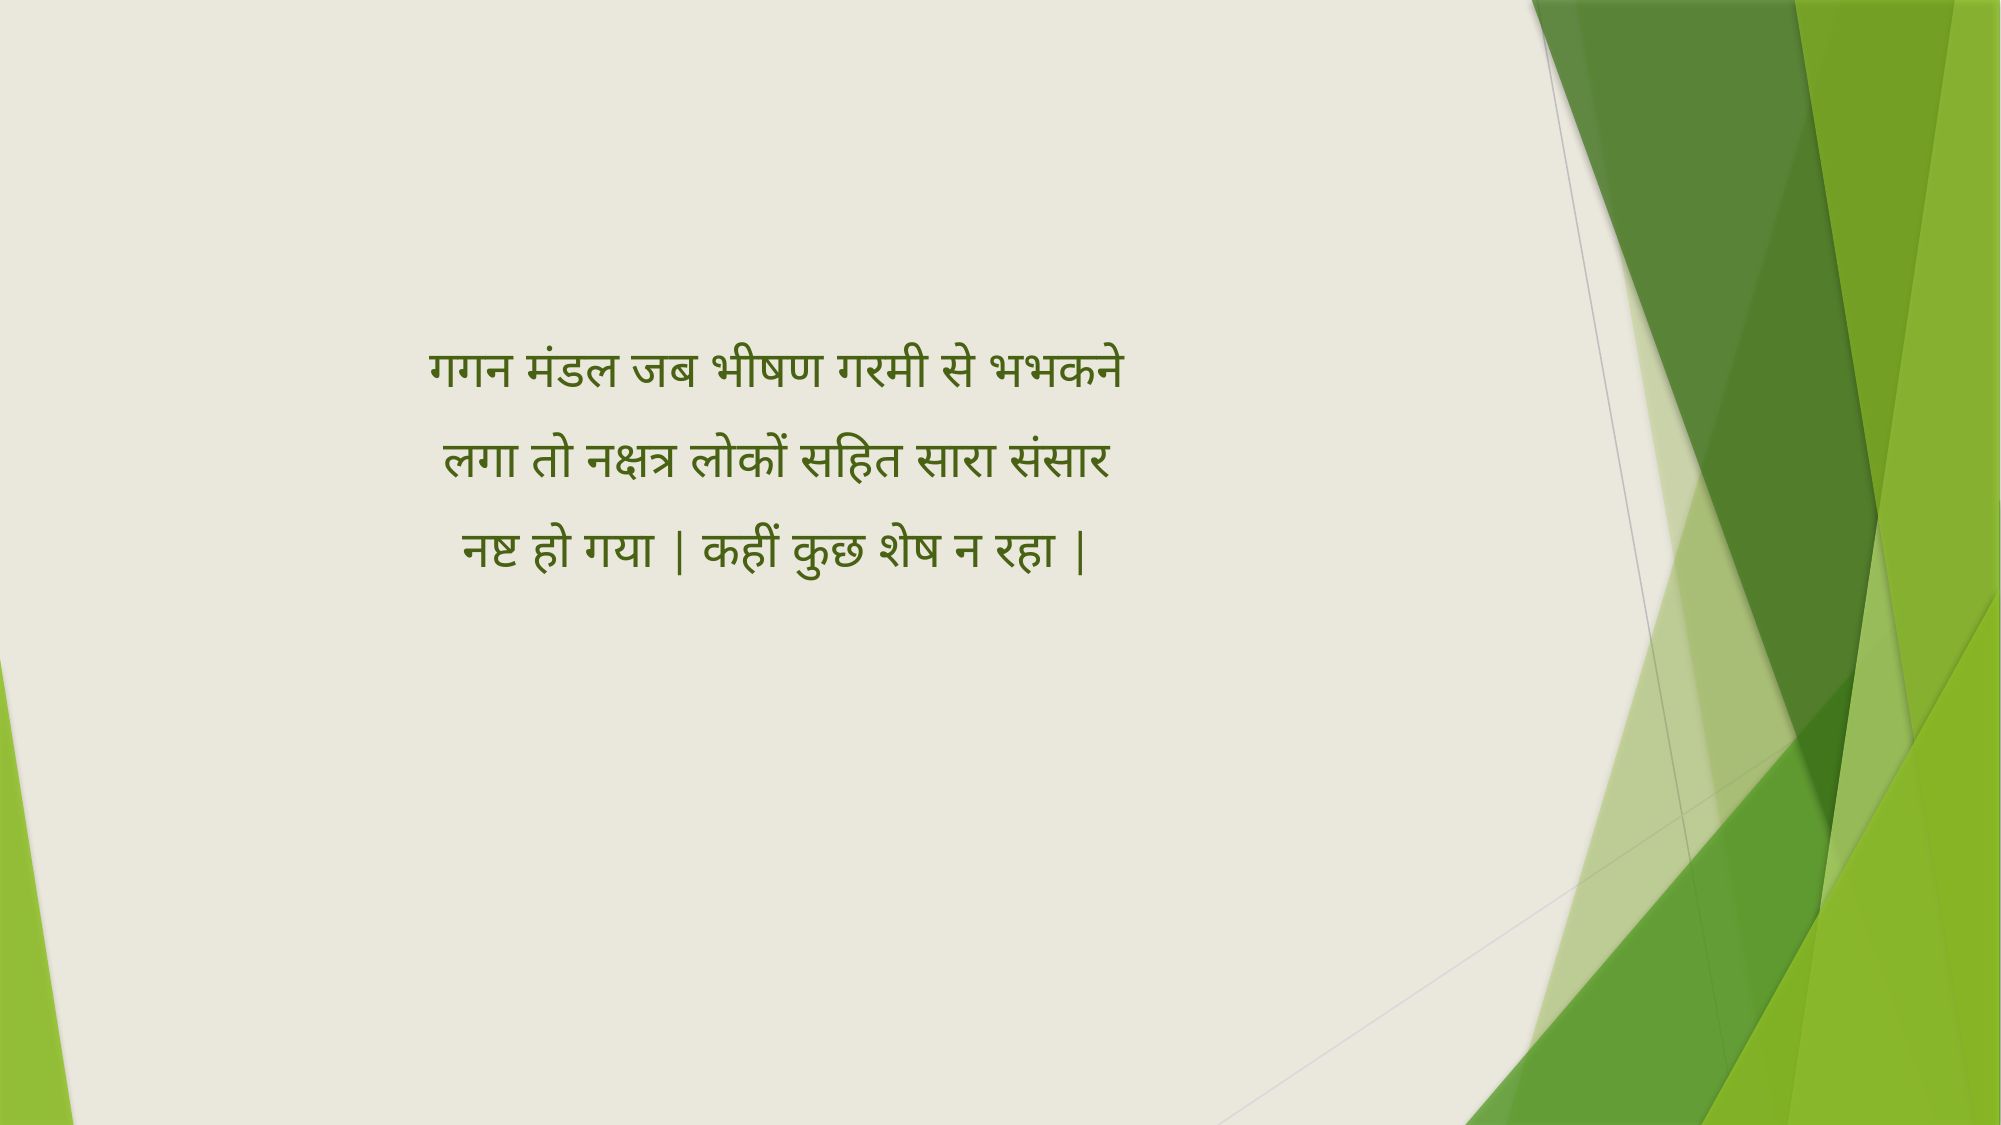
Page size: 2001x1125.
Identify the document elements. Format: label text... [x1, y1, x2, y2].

text_box गगन मंडल जब भीषण गरमी से भभकने लगा तो नक्षत्र लोकों सहित सारा संसार नष्ट हो गया | कहीं कुछ शेष न रहा | [410, 299, 1144, 585]
